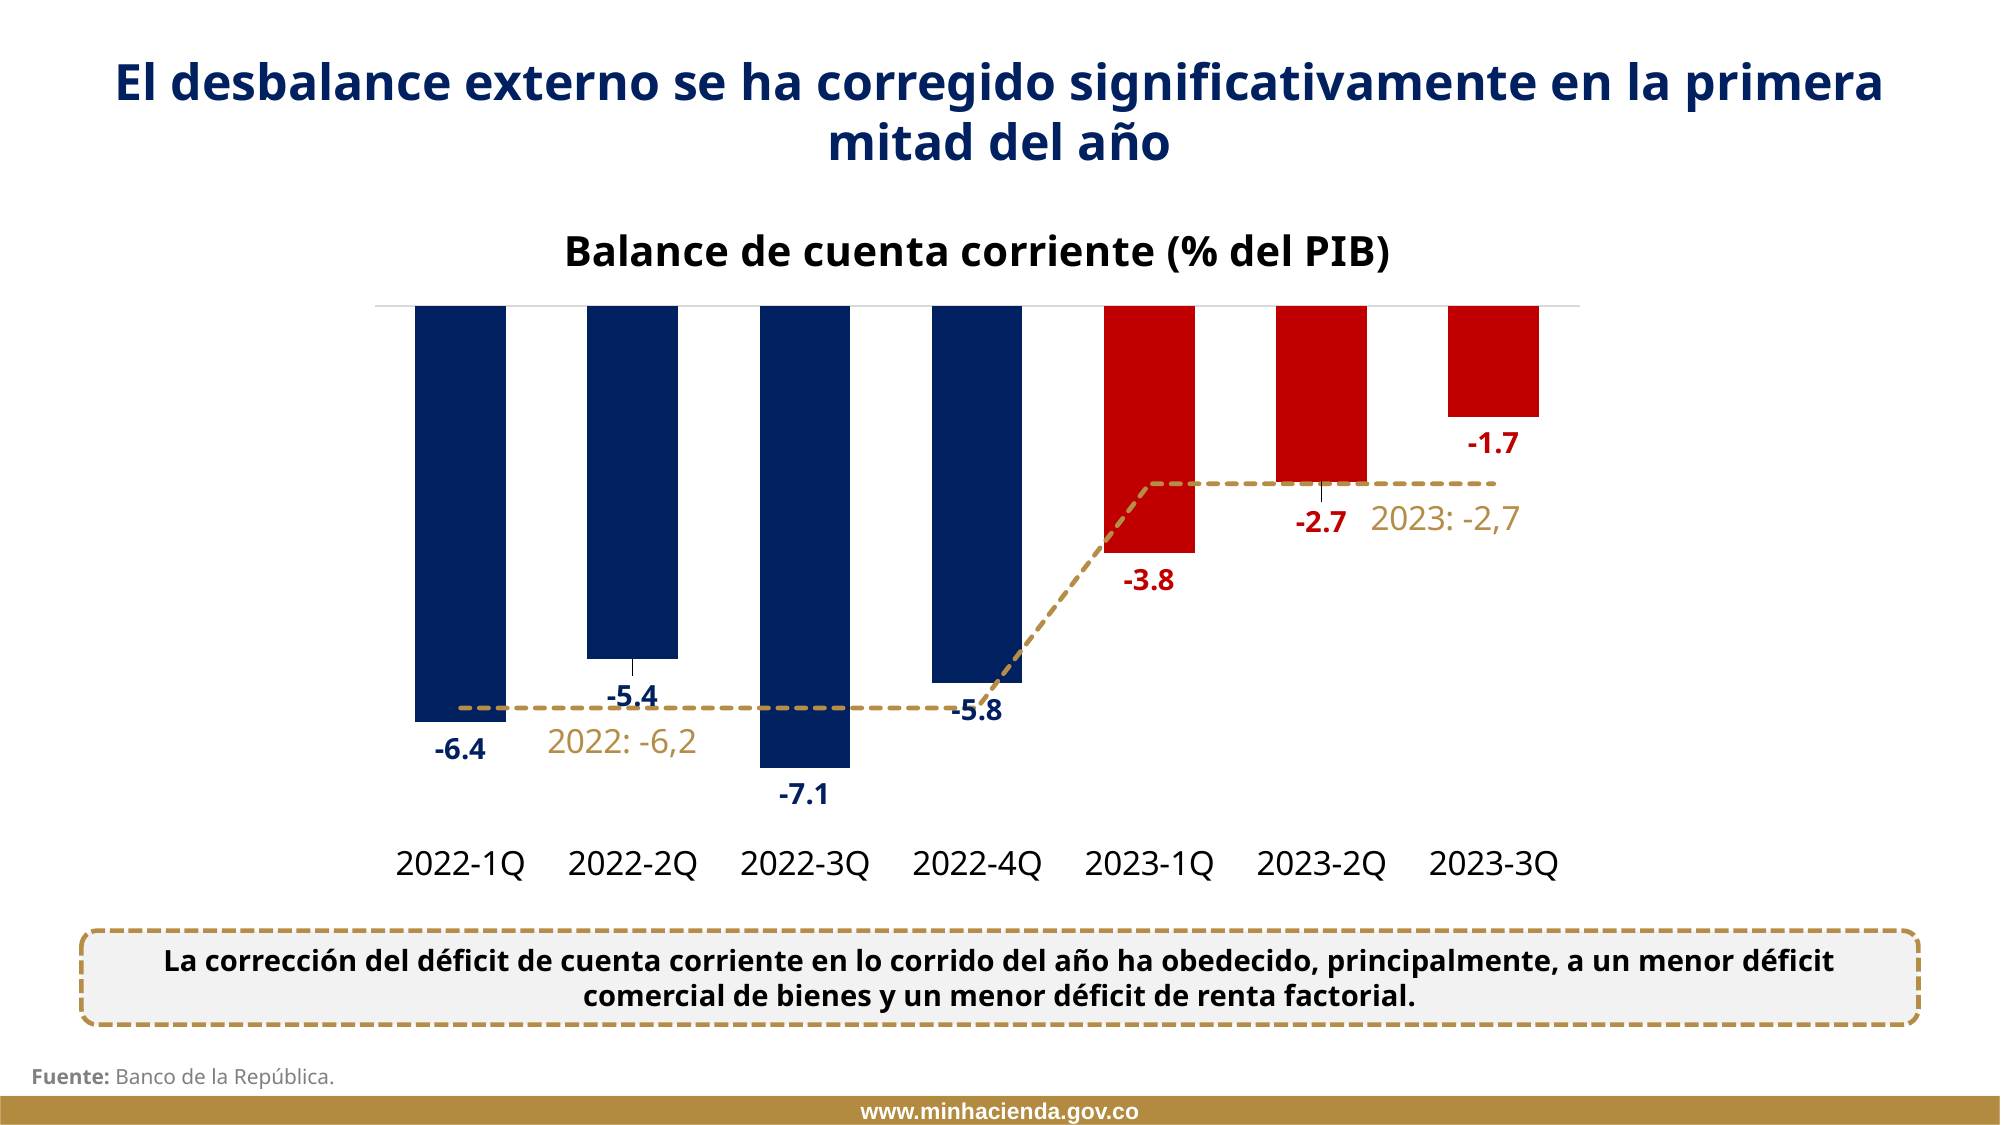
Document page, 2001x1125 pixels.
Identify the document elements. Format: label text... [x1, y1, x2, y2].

text_box La corrección del déficit de cuenta corriente en lo corrido del año ha obedecido, principalmente, a un menor déficit comercial de bienes y un menor déficit de renta factorial. [81, 930, 1919, 1025]
text_box Fuente: Banco de la República. [16, 1056, 1017, 1121]
chart [349, 186, 1605, 900]
text_box www.minhacienda.gov.co [845, 1089, 1155, 1125]
text_box El desbalance externo se ha corregido significativamente en la primera mitad del año [62, 43, 1937, 179]
picture [0, 0, 2000, 1125]
